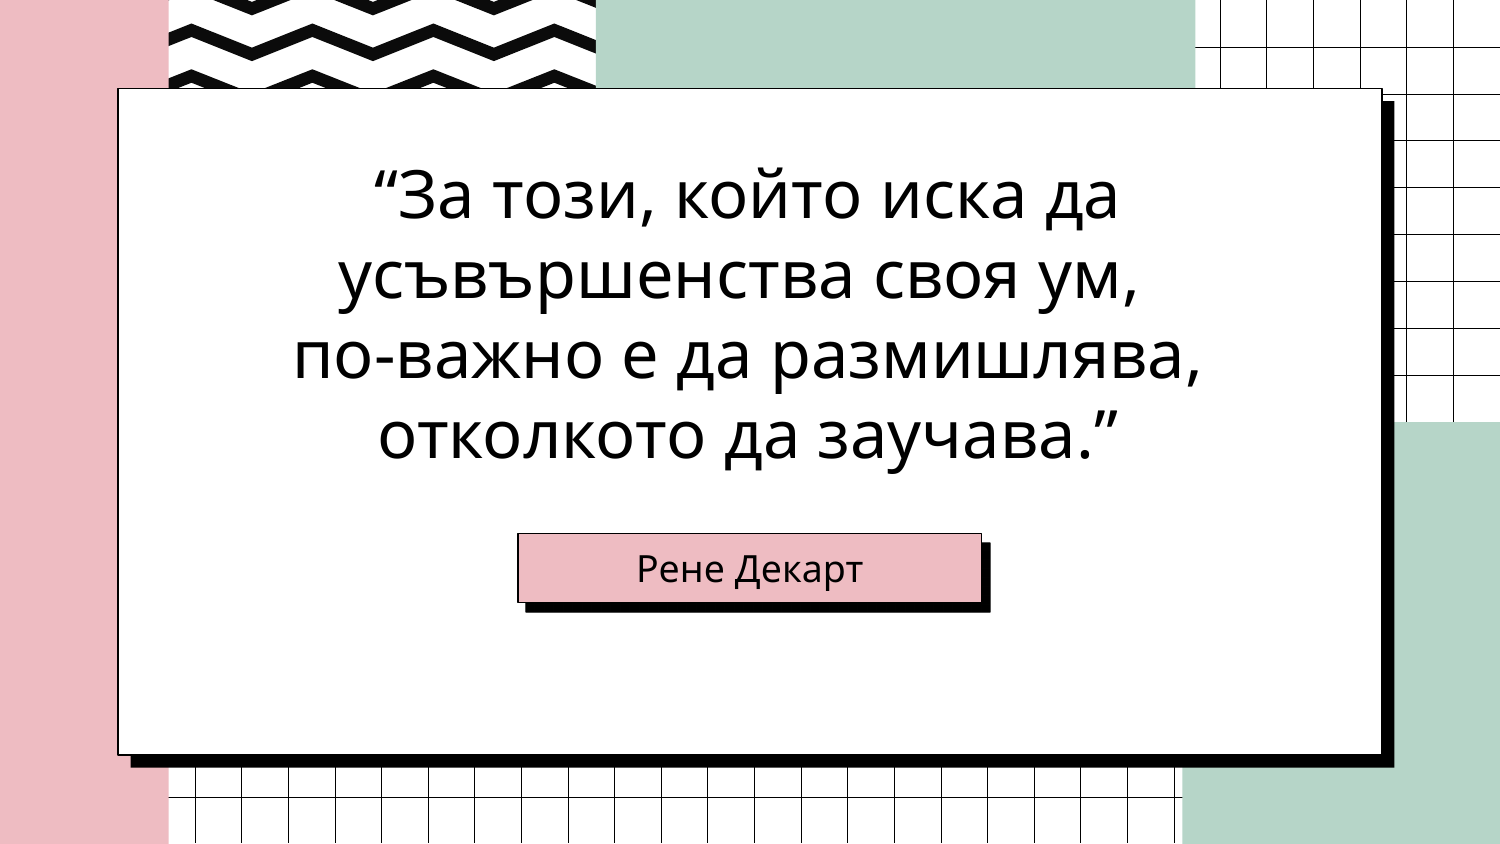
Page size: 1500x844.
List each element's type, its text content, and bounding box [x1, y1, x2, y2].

title Рене Декарт [517, 533, 982, 603]
subtitle “За този, който иска да усъвършенства своя ум, по-важно е да размишлява, отколкото да заучава.” [166, 176, 1330, 447]
